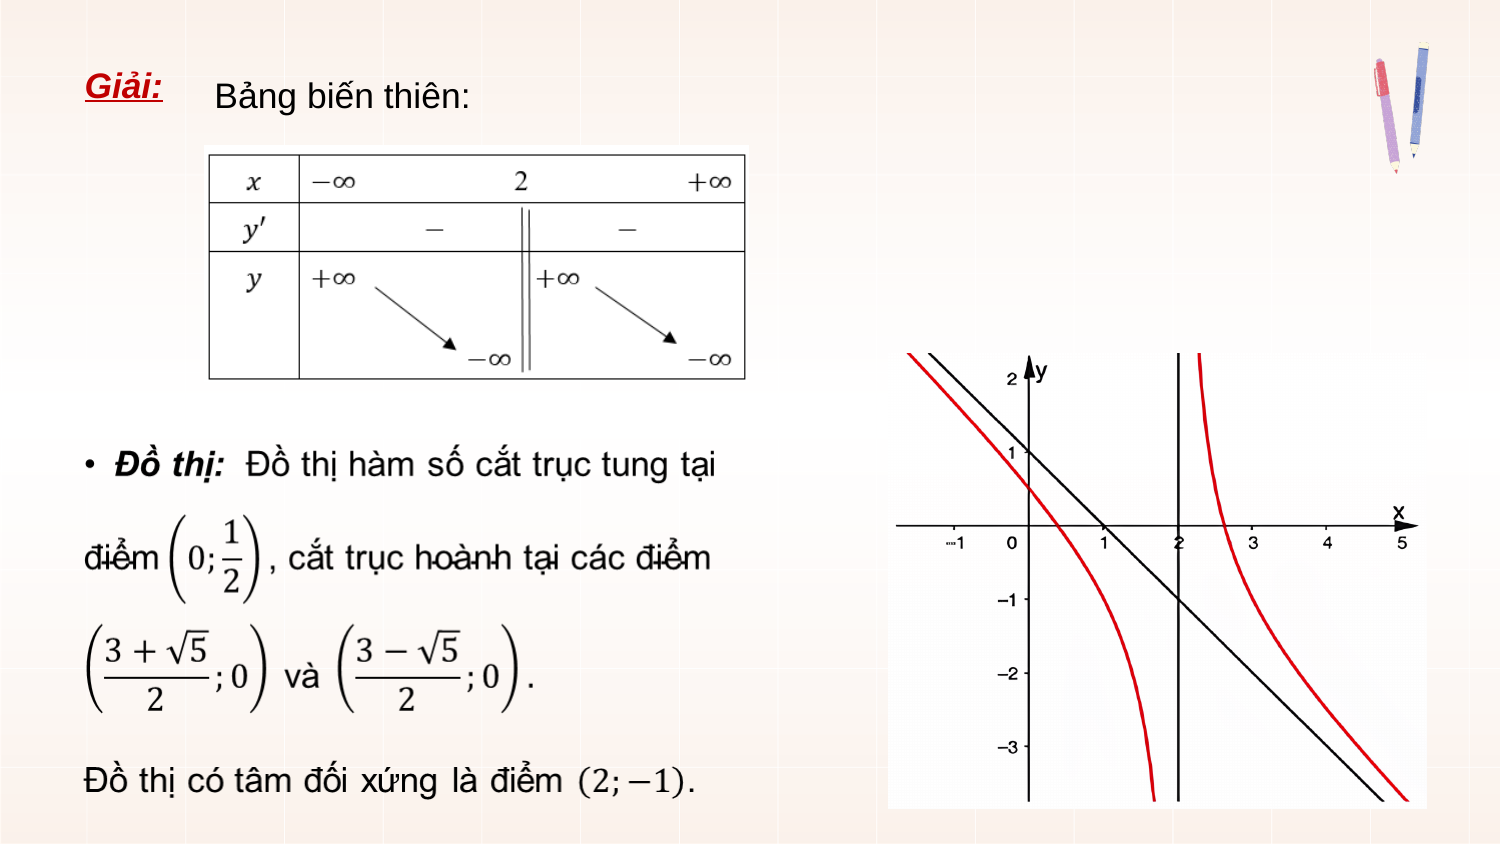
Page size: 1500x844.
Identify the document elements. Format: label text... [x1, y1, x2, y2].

text_box [69, 750, 718, 809]
text_box Giải: [69, 55, 184, 113]
picture [0, 0, 1500, 844]
text_box [69, 430, 844, 729]
text_box Bảng biến thiên: [199, 44, 490, 124]
